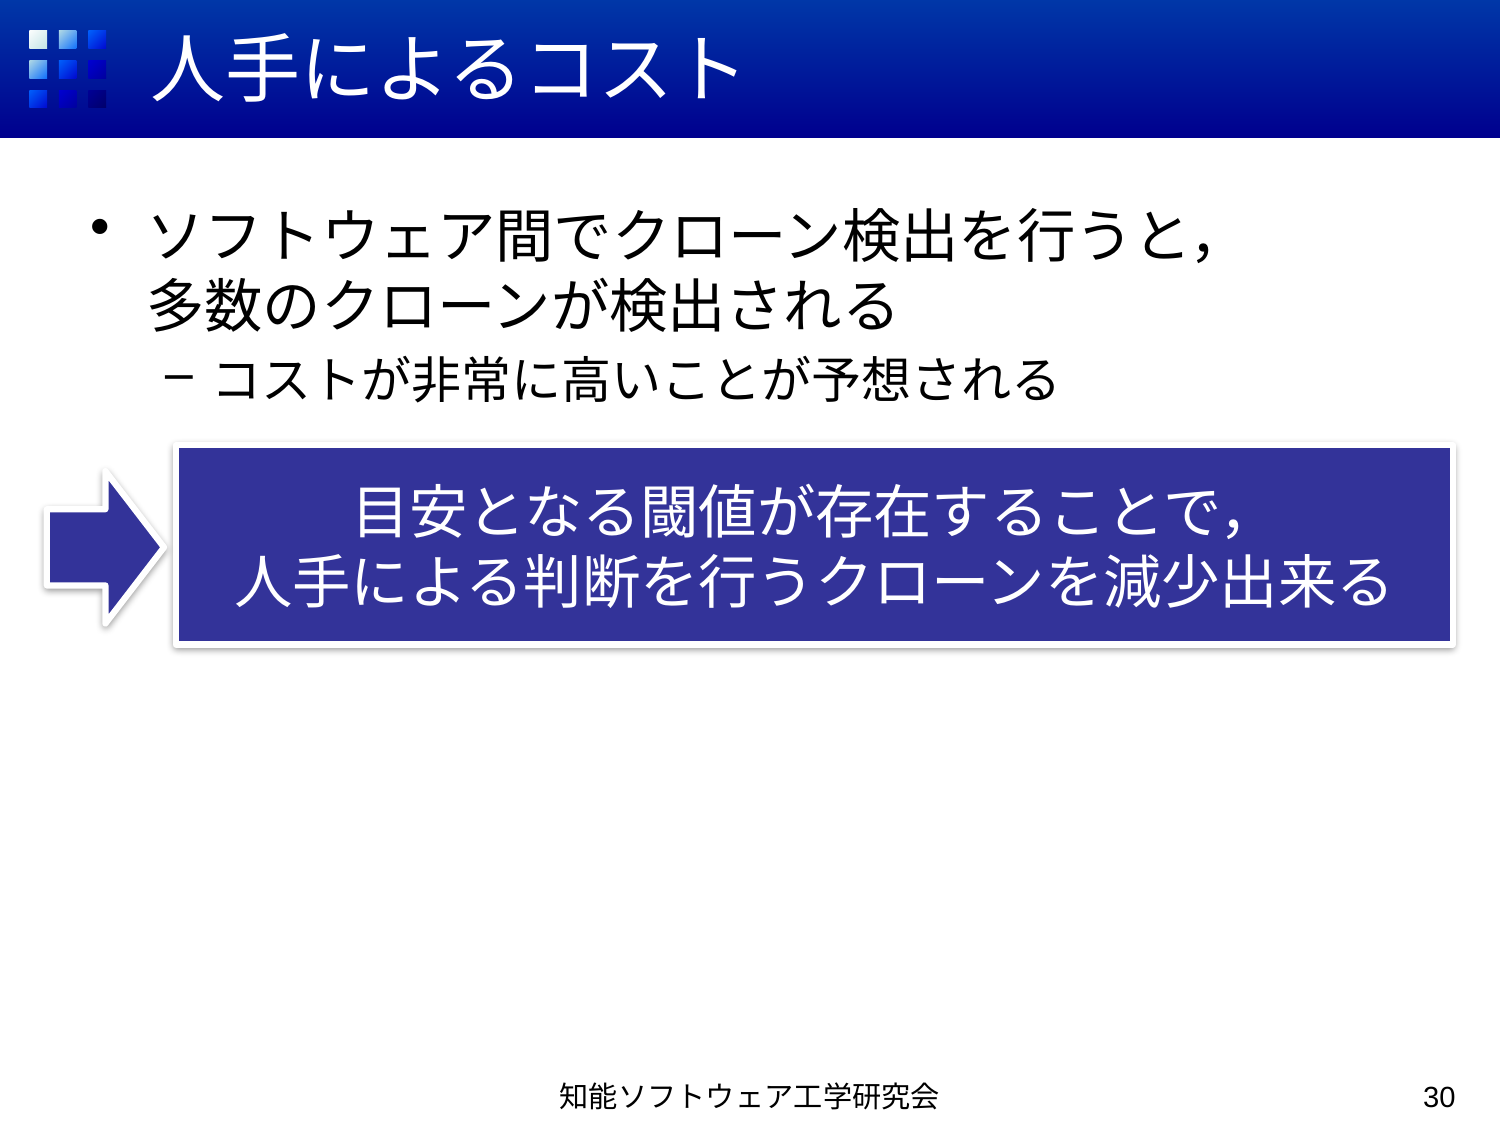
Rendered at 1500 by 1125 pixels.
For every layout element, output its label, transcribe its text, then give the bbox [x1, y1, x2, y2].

list ソフトウェア間でクローン検出を行うと， 多数のクローンが検出される コストが非常に高いことが予想される [74, 560, 1426, 1012]
text_box 目安となる閾値が存在することで， 人手による判断を行うクローンを減少出来る [173, 442, 1456, 648]
footer 知能ソフトウェア工学研究会 [512, 1078, 988, 1114]
title 人手によるコスト [135, 18, 1460, 114]
text_box [43, 468, 168, 627]
slide_number 30 [1120, 1078, 1471, 1114]
list ソフトウェア間でクローン検出を行うと， 多数のクローンが検出される コストが非常に高いことが予想される [74, 190, 1426, 540]
